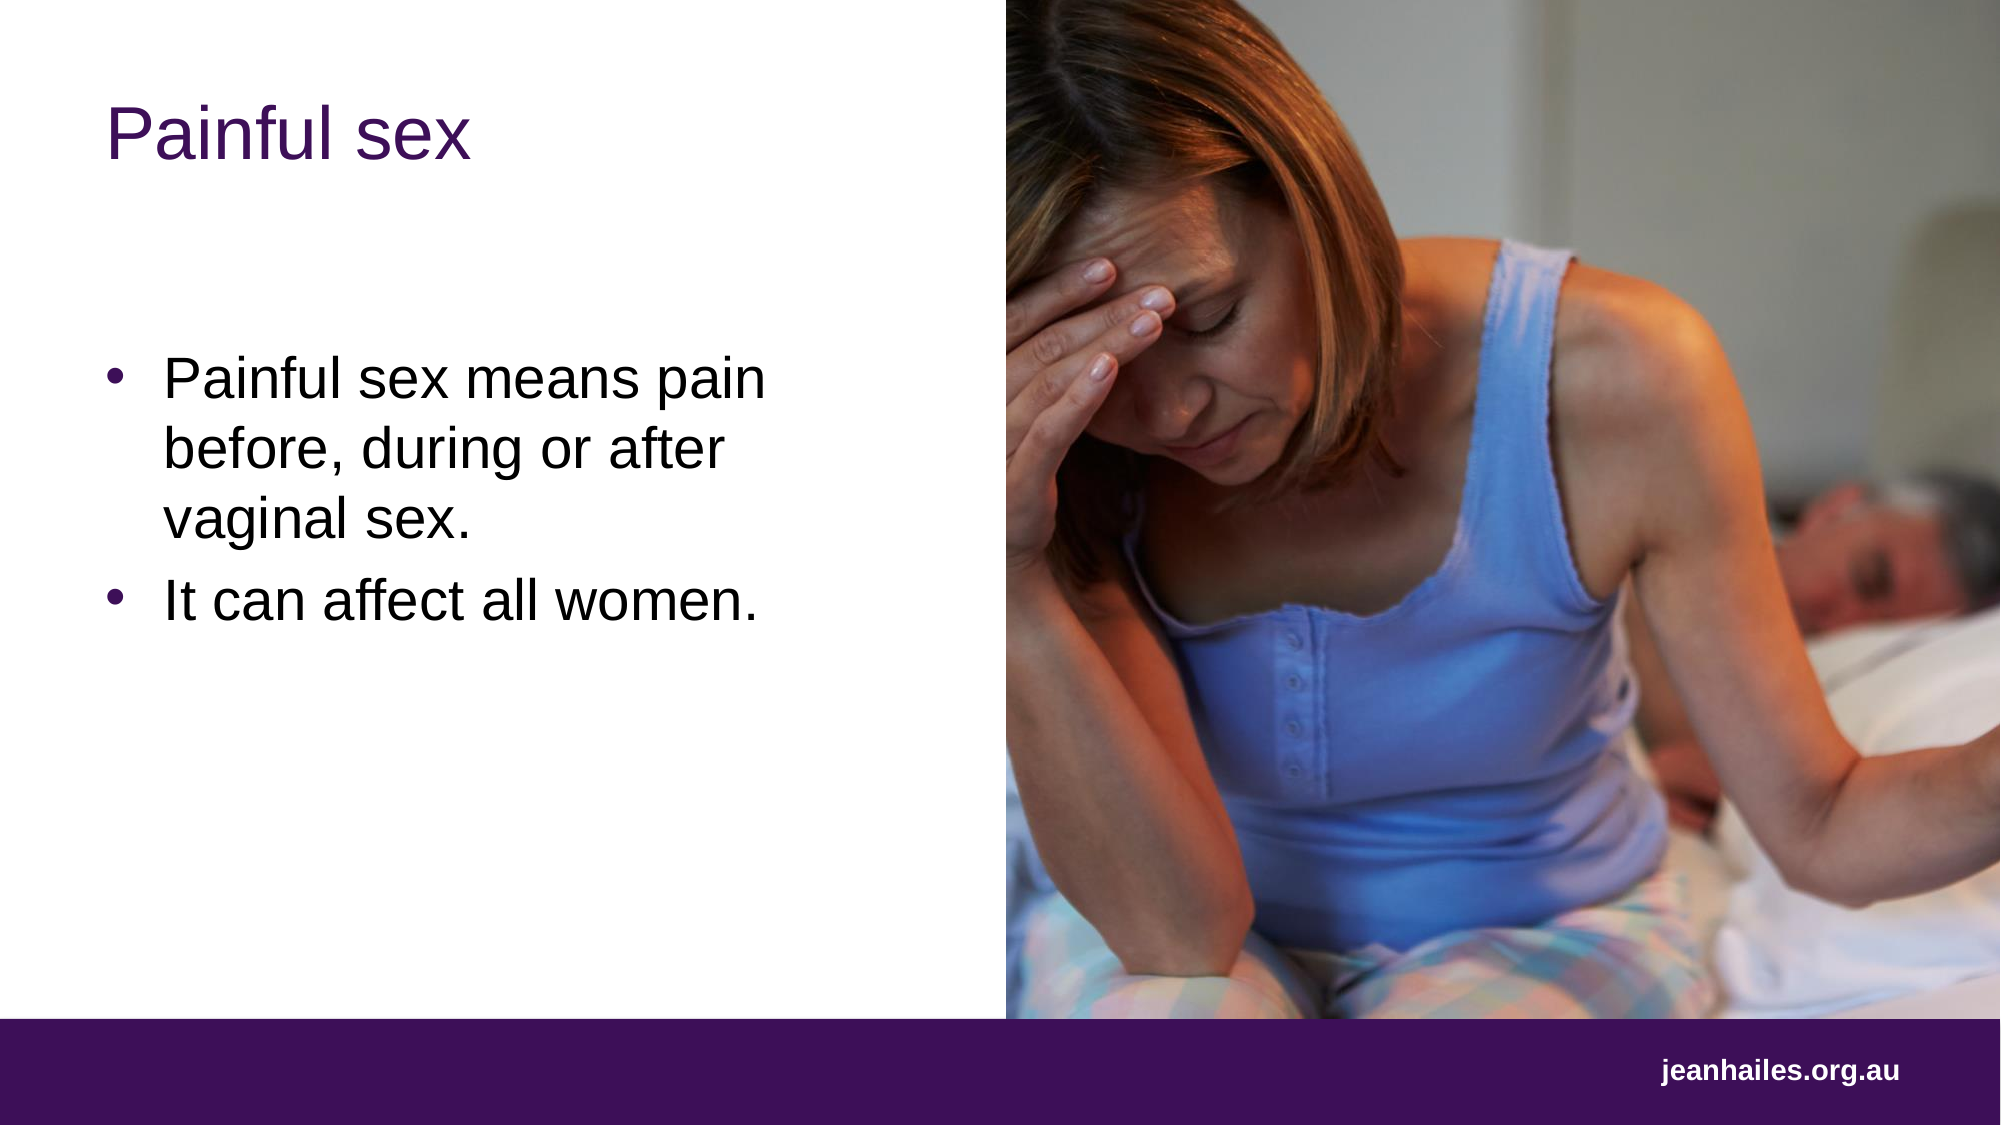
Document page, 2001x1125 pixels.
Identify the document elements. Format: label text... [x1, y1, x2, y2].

picture [1005, 0, 2000, 1019]
list Painful sex means pain before, during or after vaginal sex. It can affect all women. [104, 332, 932, 955]
title Painful sex [104, 77, 932, 238]
